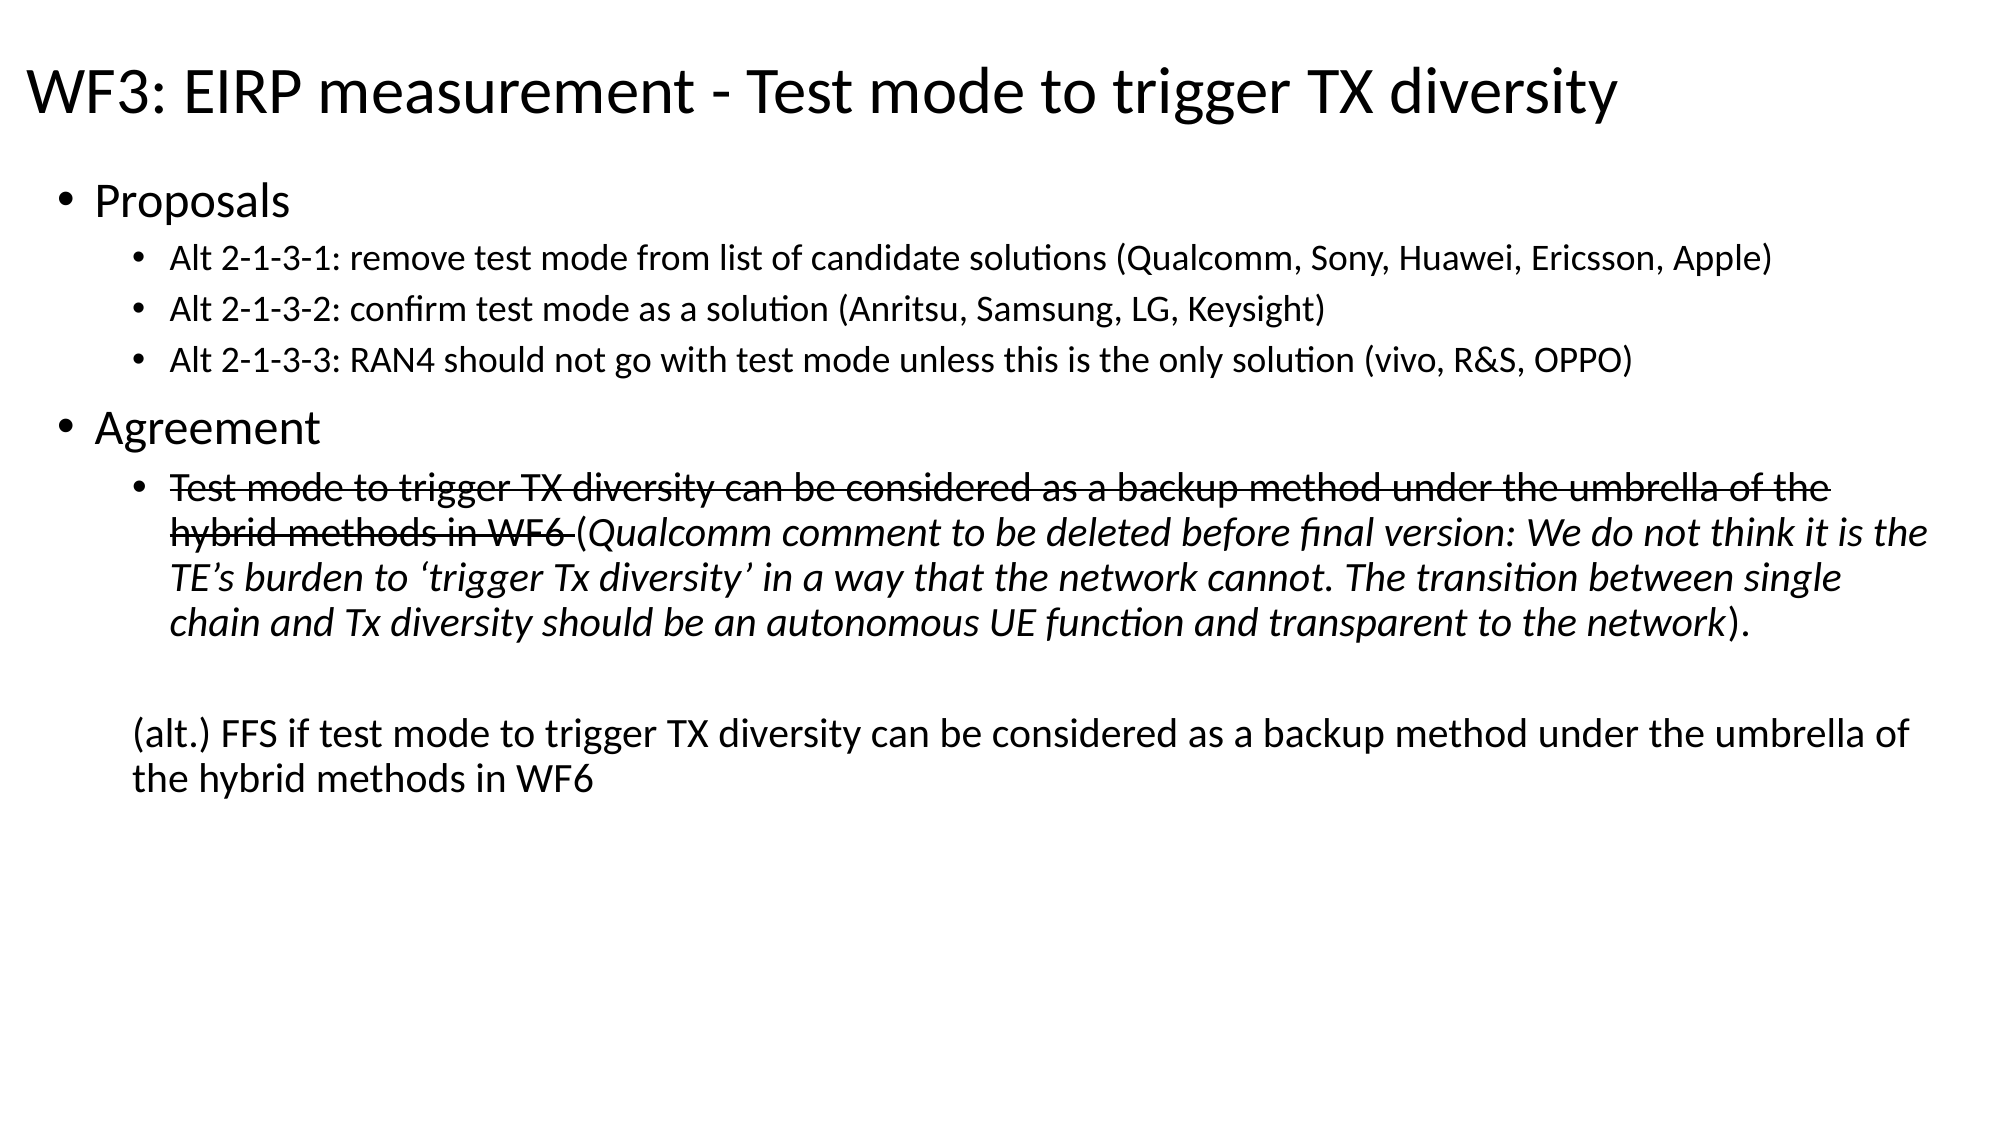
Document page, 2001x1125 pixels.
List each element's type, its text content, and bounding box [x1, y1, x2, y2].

list Proposals Alt 2-1-3-1: remove test mode from list of candidate solutions (Qualcomm, Sony, Huawei, Ericsson, Apple) Alt 2-1-3-2: confirm test mode as a solution (Anritsu, Samsung, LG, Keysight) Alt 2-1-3-3: RAN4 should not go with test mode unless this is the only solution (vivo, R&S, OPPO) Agreement Test mode to trigger TX diversity can be considered as a backup method under the umbrella of the hybrid methods in WF6 (Qualcomm comment to be deleted before final version: We do not think it is the TE’s burden to ‘trigger Tx diversity’ in a way that the network cannot. The transition between single chain and Tx diversity should be an autonomous UE function and transparent to the network). (alt.) FFS if test mode to trigger TX diversity can be considered as a backup method under the umbrella of the hybrid methods in WF6 [41, 166, 1956, 1125]
title WF3: EIRP measurement - Test mode to trigger TX diversity [11, 31, 1737, 154]
